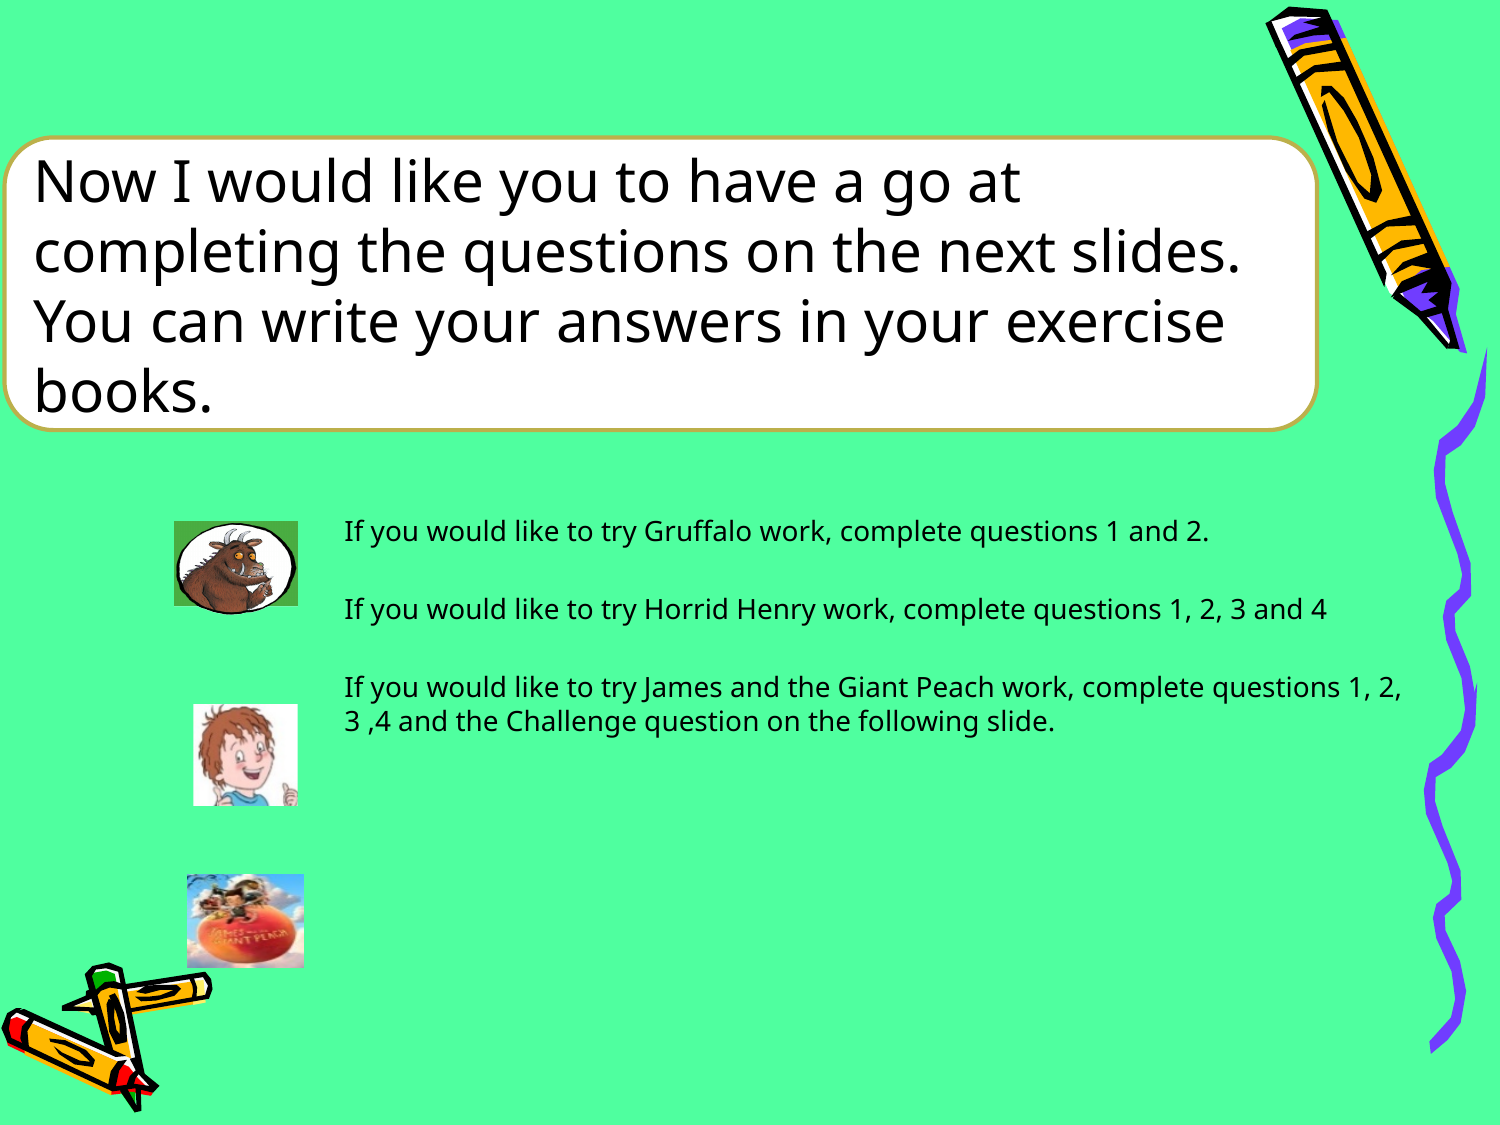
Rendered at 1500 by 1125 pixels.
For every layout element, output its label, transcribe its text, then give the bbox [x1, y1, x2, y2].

picture [174, 521, 298, 619]
text_box [267, 679, 1455, 806]
text_box If you would like to try Gruffalo work, complete questions 1 and 2. If you would like to try Horrid Henry work, complete questions 1, 2, 3 and 4 If you would like to try James and the Giant Peach work, complete questions 1, 2, 3 ,4 and the Challenge question on the following slide. [329, 489, 1455, 761]
text_box Now I would like you to have a go at completing the questions on the next slides. You can write your answers in your exercise books. [2, 135, 1320, 433]
picture [187, 873, 304, 968]
picture [193, 704, 298, 806]
